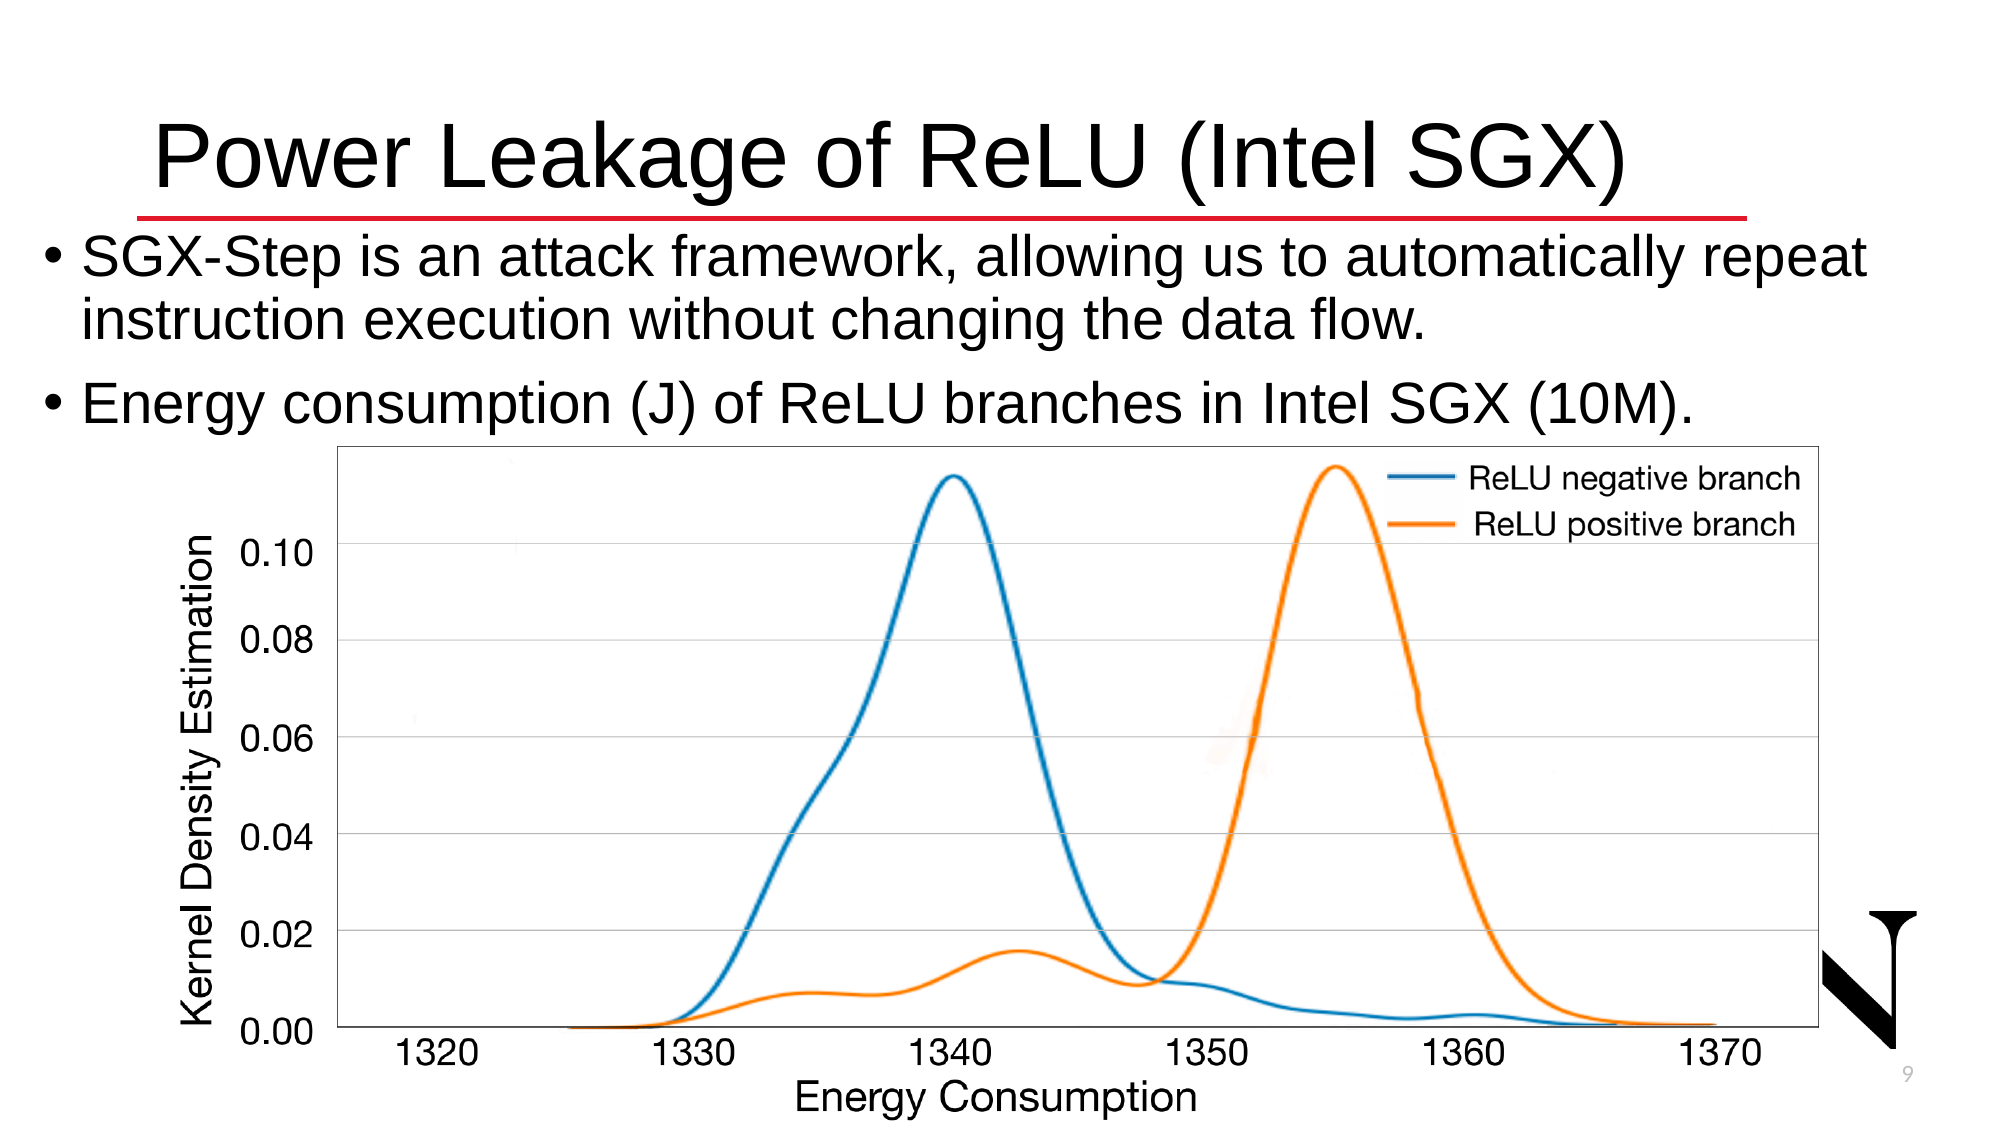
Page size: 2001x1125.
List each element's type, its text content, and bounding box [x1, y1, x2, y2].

picture [177, 436, 1823, 1123]
title Power Leakage of ReLU (Intel SGX) [137, 49, 1863, 267]
list SGX-Step is an attack framework, allowing us to automatically repeat instruction execution without changing the data flow. Energy consumption (J) of ReLU branches in Intel SGX (10M). [28, 219, 1972, 933]
slide_number 9 [1823, 1042, 1930, 1103]
